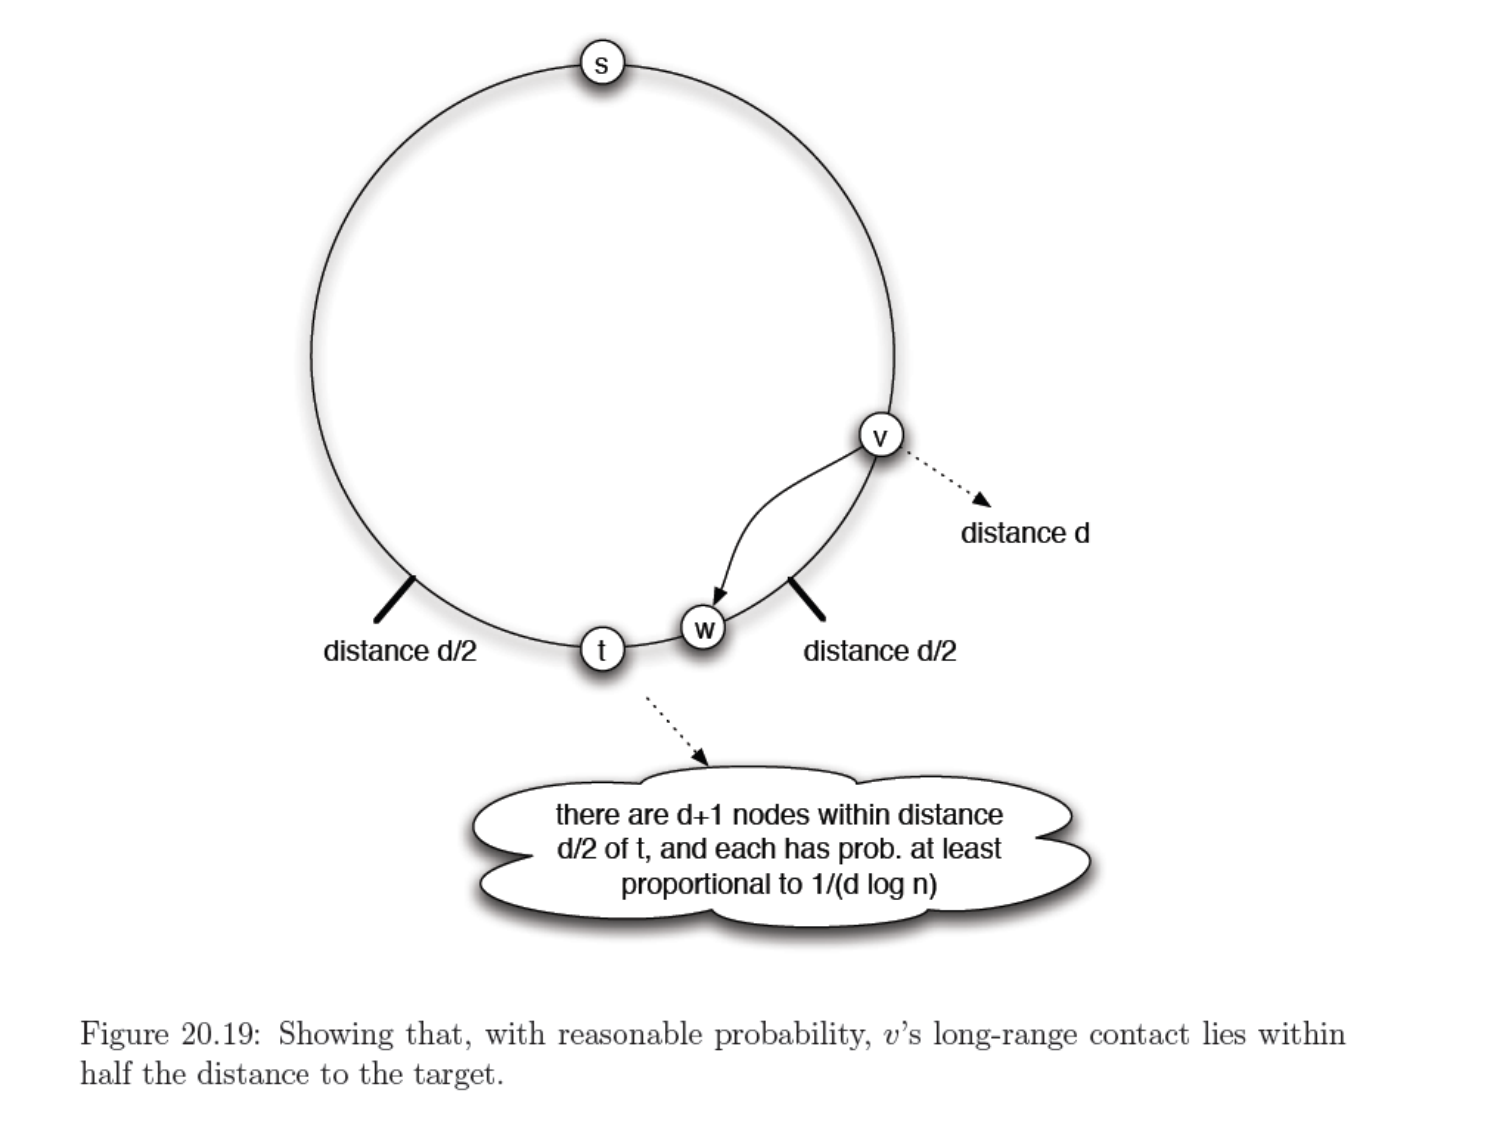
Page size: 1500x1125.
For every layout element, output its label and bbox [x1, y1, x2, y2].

picture [49, 12, 1376, 1109]
